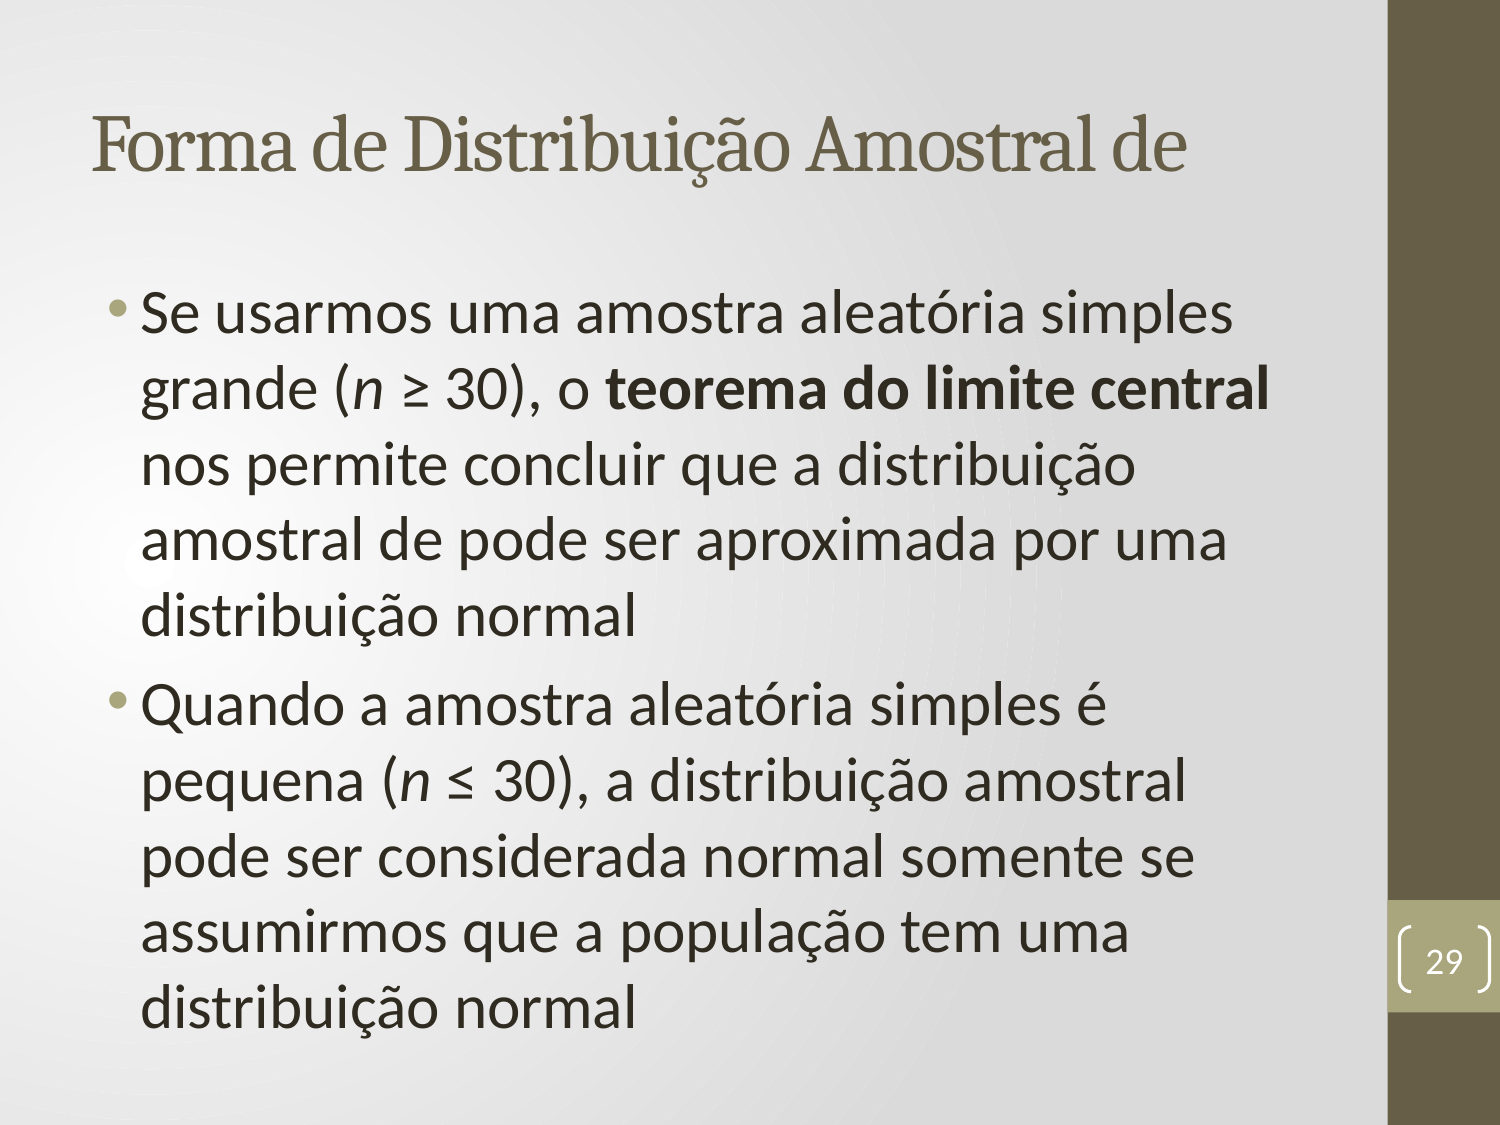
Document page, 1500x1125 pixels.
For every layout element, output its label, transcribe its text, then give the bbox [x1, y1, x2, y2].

slide_number 29 [1397, 925, 1492, 994]
list Se usarmos uma amostra aleatória simples grande (n ≥ 30), o teorema do limite central nos permite concluir que a distribuição amostral de pode ser aproximada por uma distribuição normal Quando a amostra aleatória simples é pequena (n ≤ 30), a distribuição amostral pode ser considerada normal somente se assumirmos que a população tem uma distribuição normal [75, 262, 1325, 1050]
